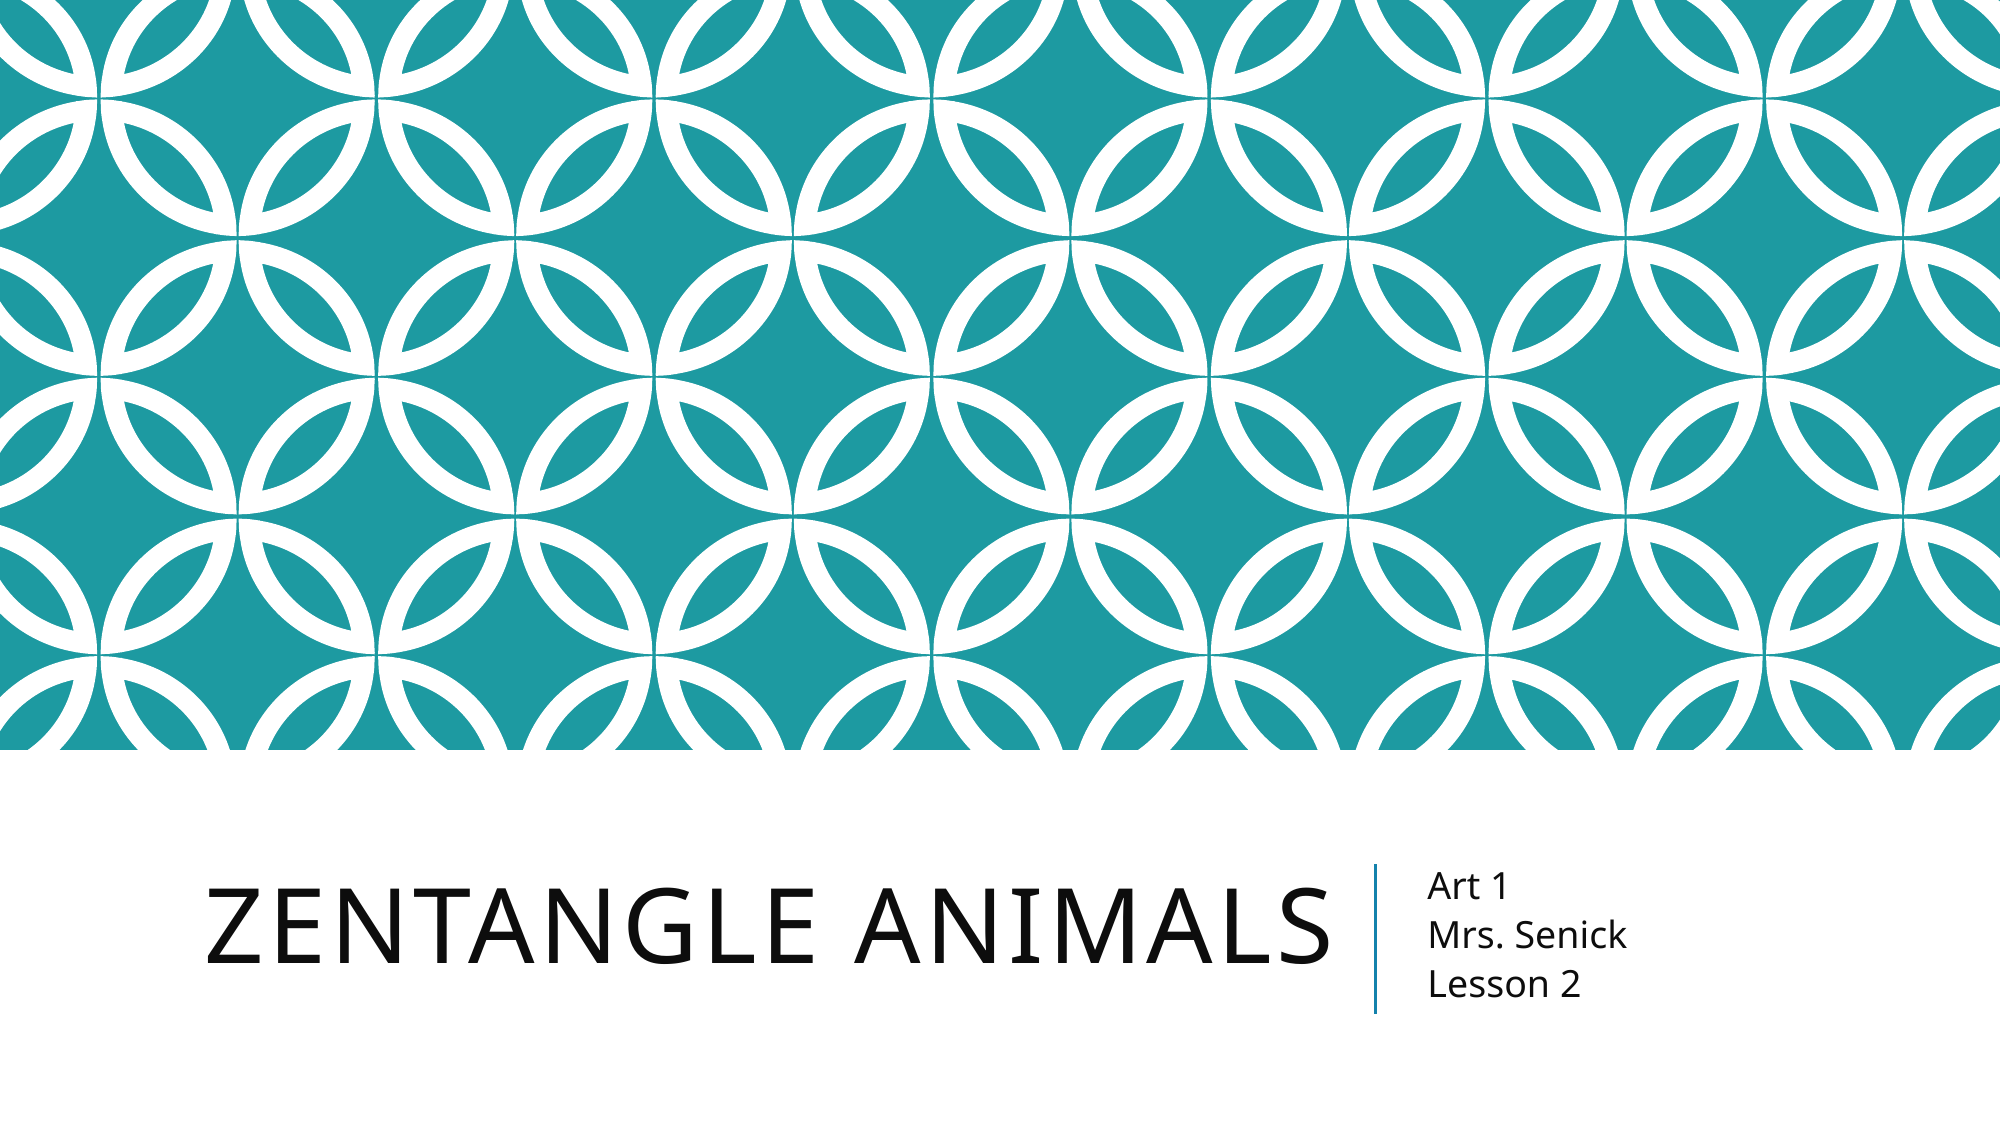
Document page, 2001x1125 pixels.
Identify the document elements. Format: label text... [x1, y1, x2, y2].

title Zentangle Animals [75, 813, 1350, 1054]
list Art 1 Mrs. Senick Lesson 2 [1412, 813, 1938, 1054]
